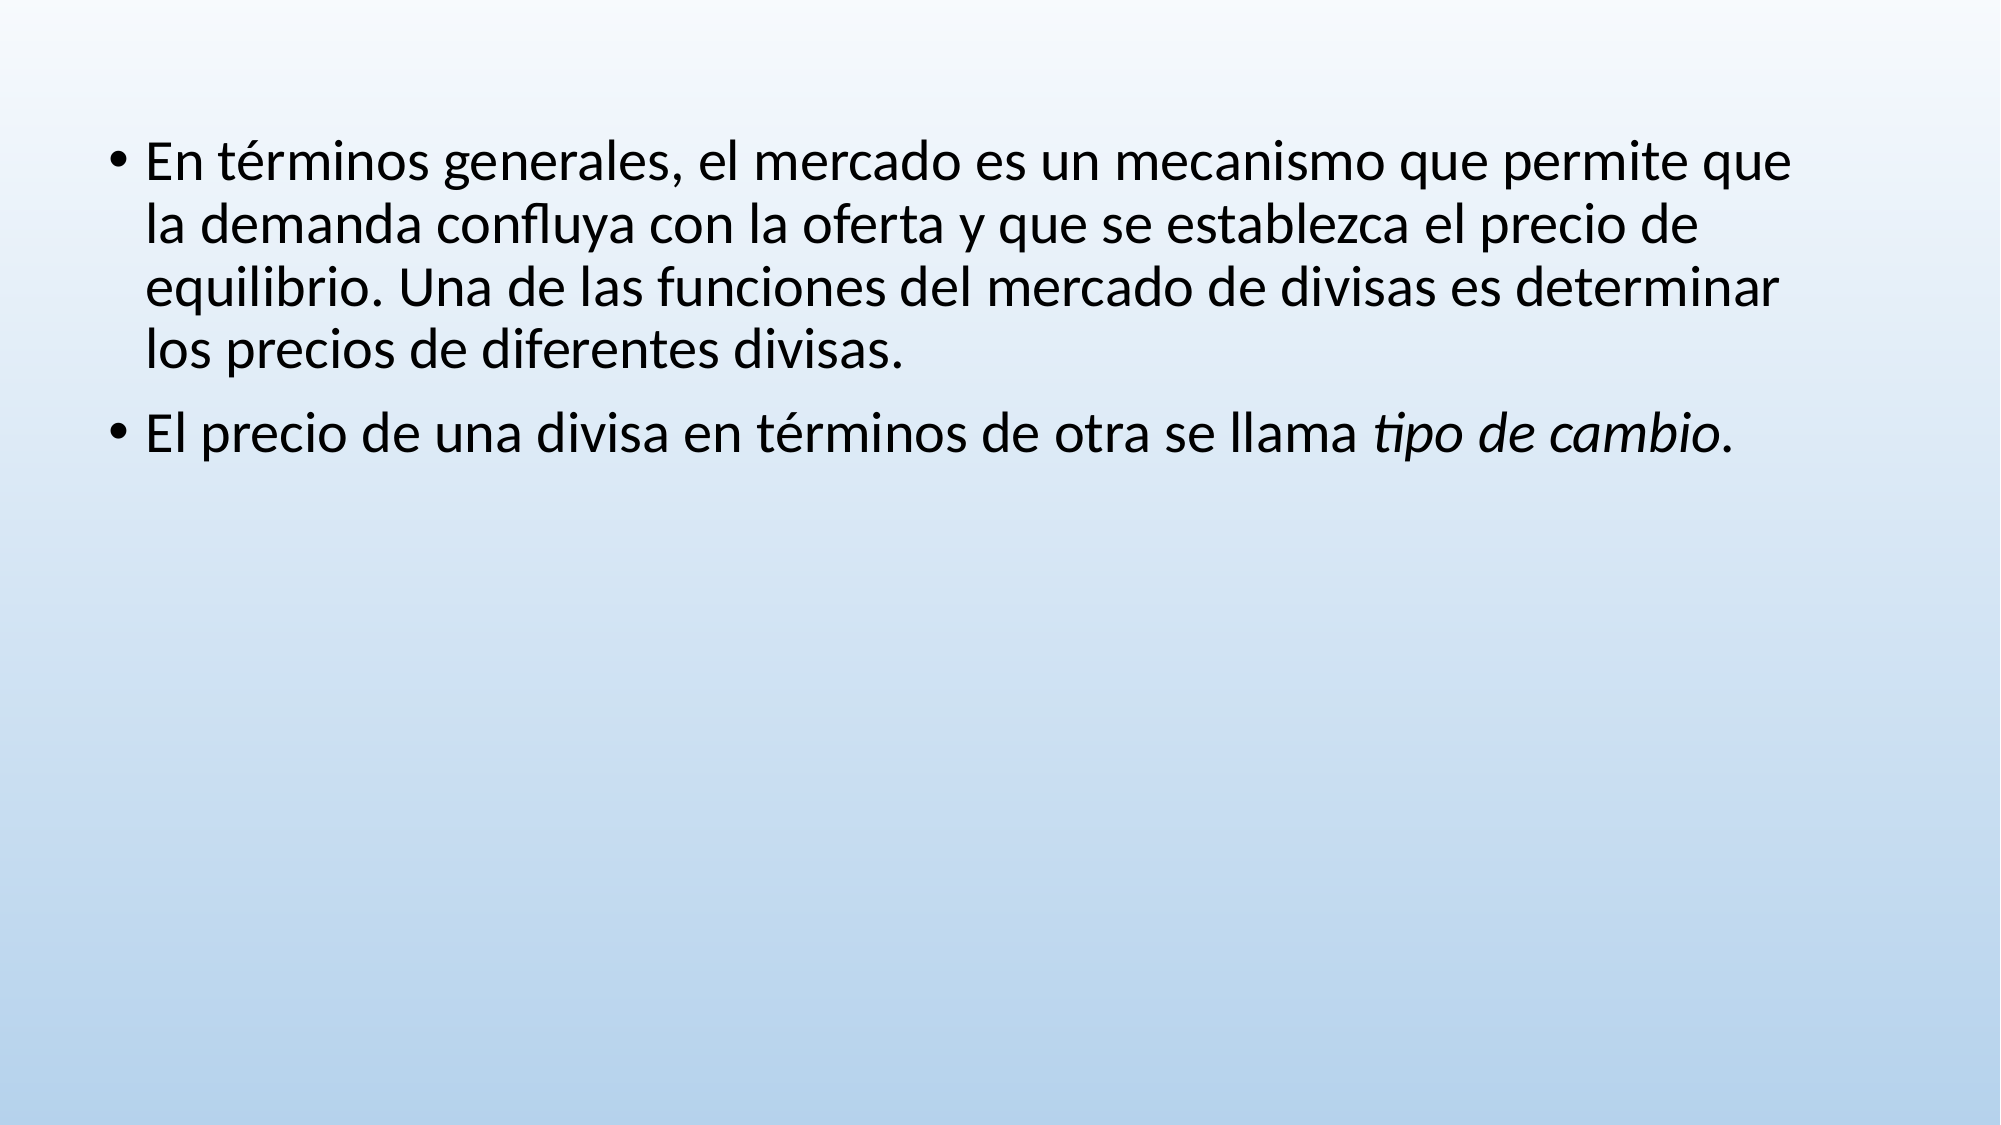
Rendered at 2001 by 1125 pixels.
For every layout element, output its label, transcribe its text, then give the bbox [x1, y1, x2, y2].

list En términos generales, el mercado es un mecanismo que permite que la demanda confluya con la oferta y que se establezca el precio de equilibrio. Una de las funciones del mercado de divisas es determinar los precios de diferentes divisas. El precio de una divisa en términos de otra se llama tipo de cambio. [93, 122, 1819, 531]
